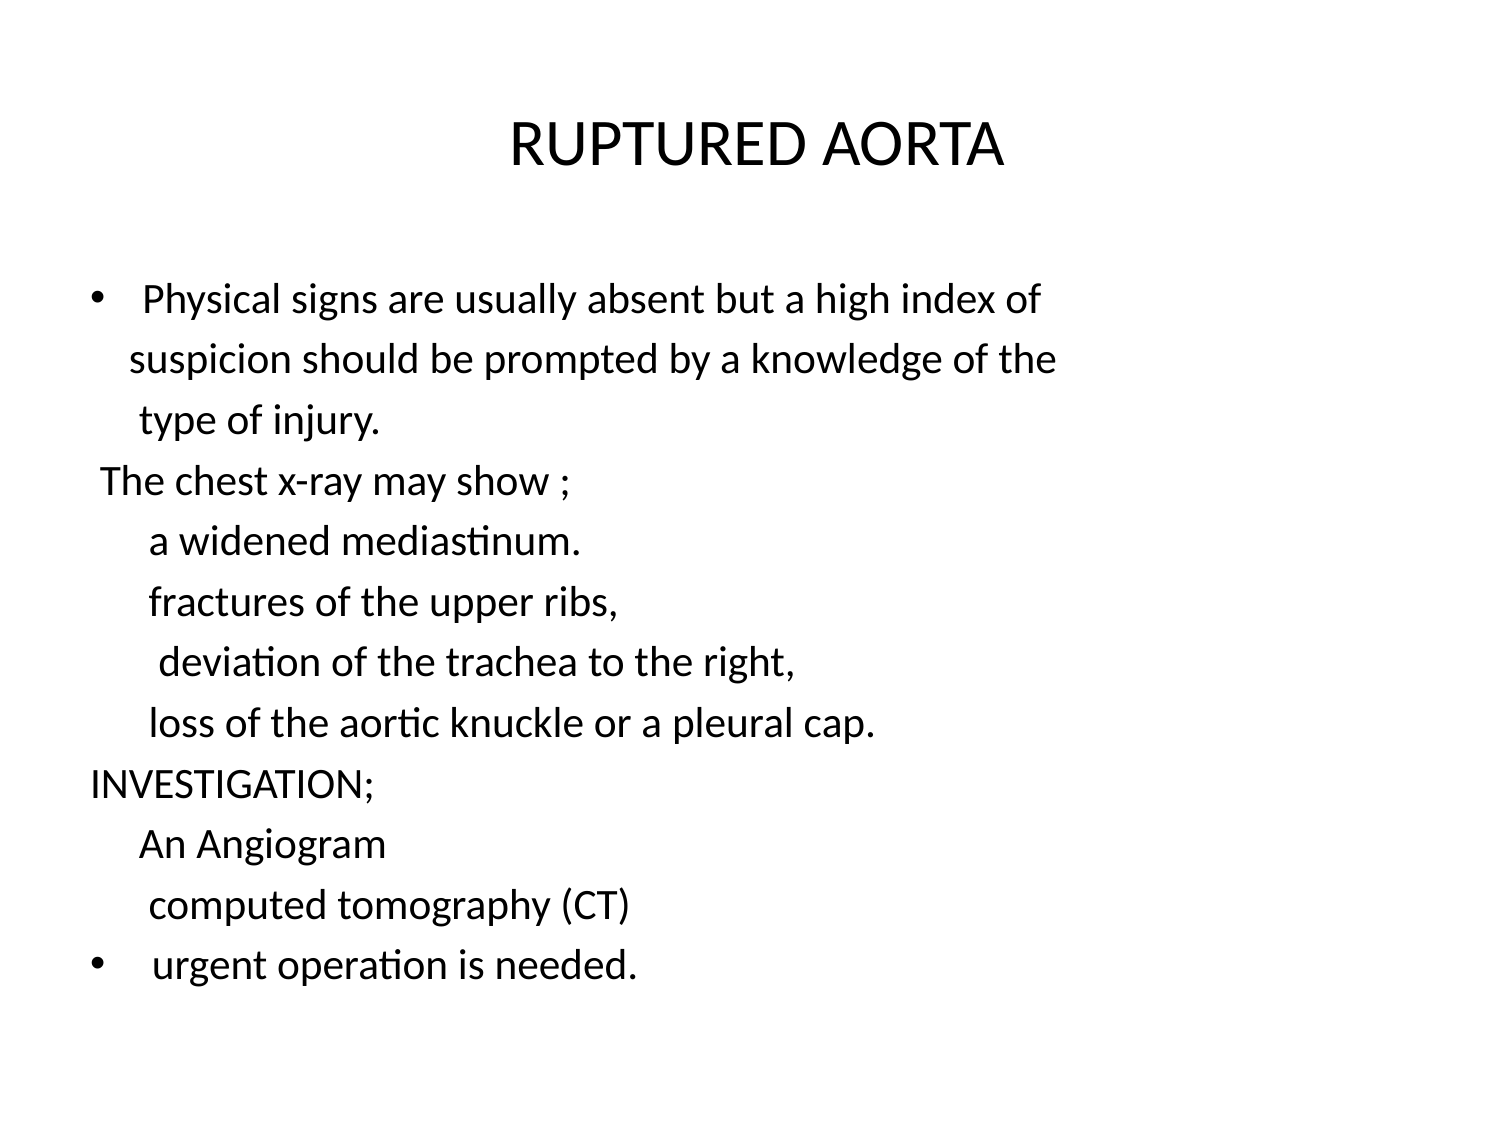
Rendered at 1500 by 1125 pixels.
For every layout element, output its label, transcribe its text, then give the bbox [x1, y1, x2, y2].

title RUPTURED AORTA [75, 45, 1425, 233]
list Physical signs are usually absent but a high index of suspicion should be prompted by a knowledge of the type of injury. The chest x-ray may show ; a widened mediastinum. fractures of the upper ribs, deviation of the trachea to the right, loss of the aortic knuckle or a pleural cap. INVESTIGATION; An Angiogram computed tomography (CT) urgent operation is needed. [75, 262, 1425, 1005]
